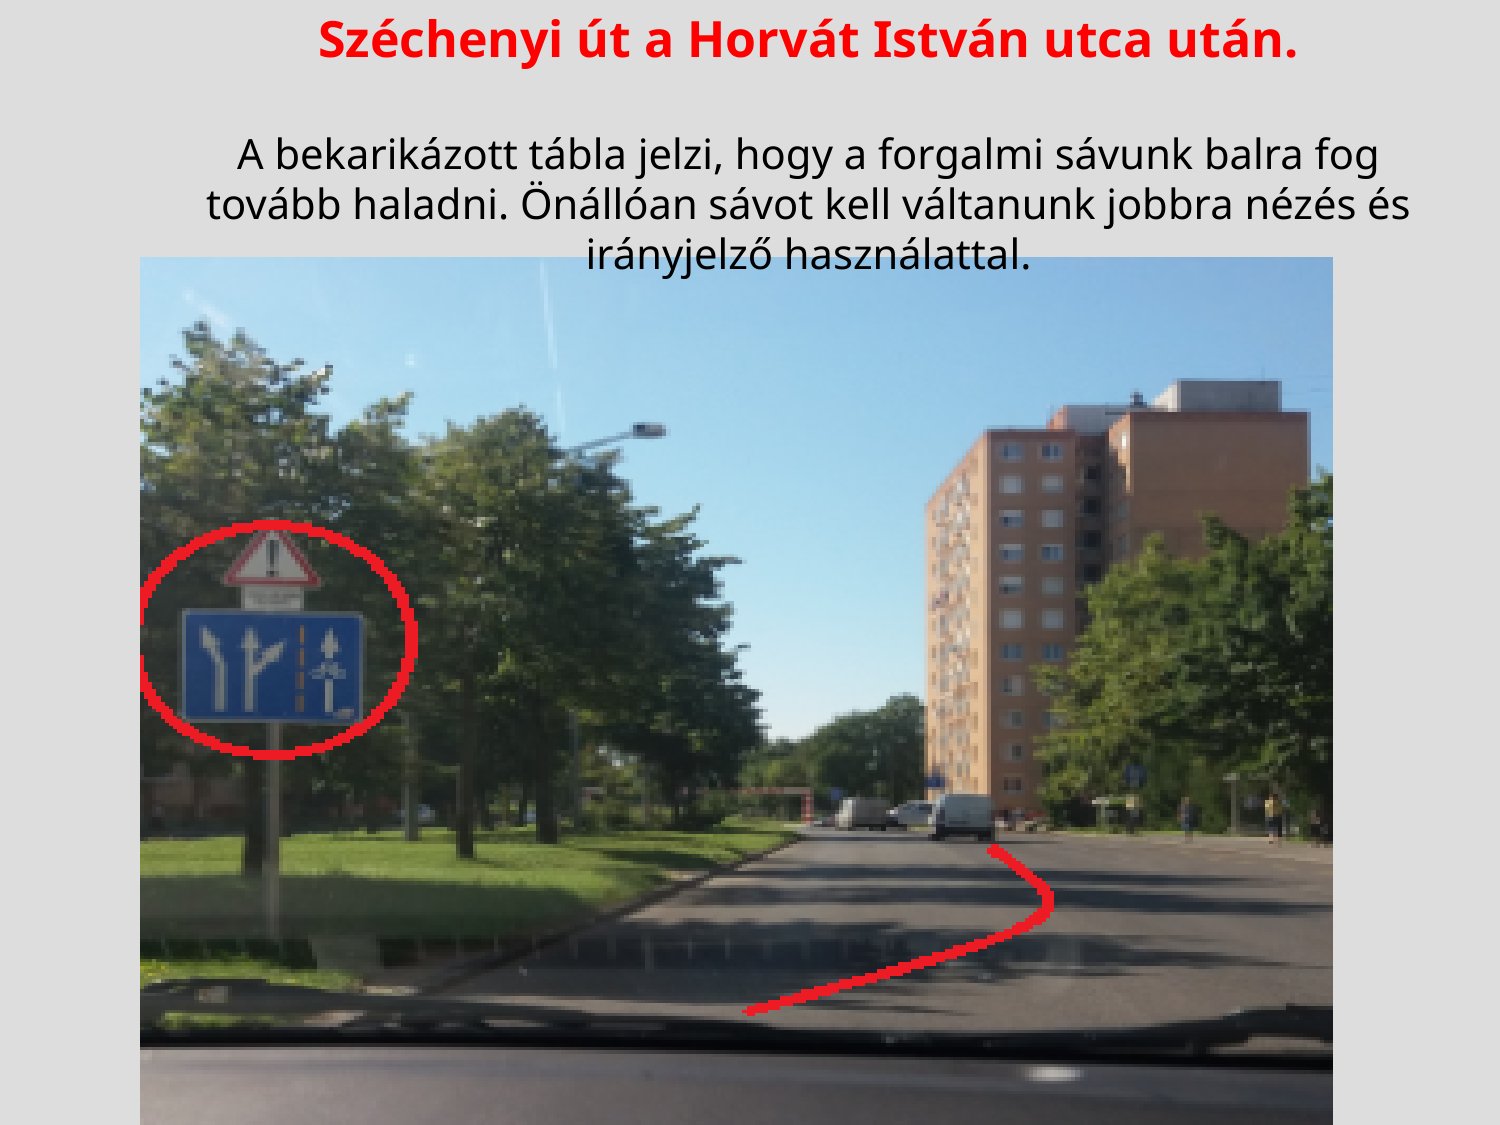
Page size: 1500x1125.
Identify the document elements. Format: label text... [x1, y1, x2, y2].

text_box Széchenyi út a Horvát István utca után. A bekarikázott tábla jelzi, hogy a forgalmi sávunk balra fog tovább haladni. Önállóan sávot kell váltanunk jobbra nézés és irányjelző használattal. [152, 0, 1465, 285]
picture [140, 257, 1333, 1125]
